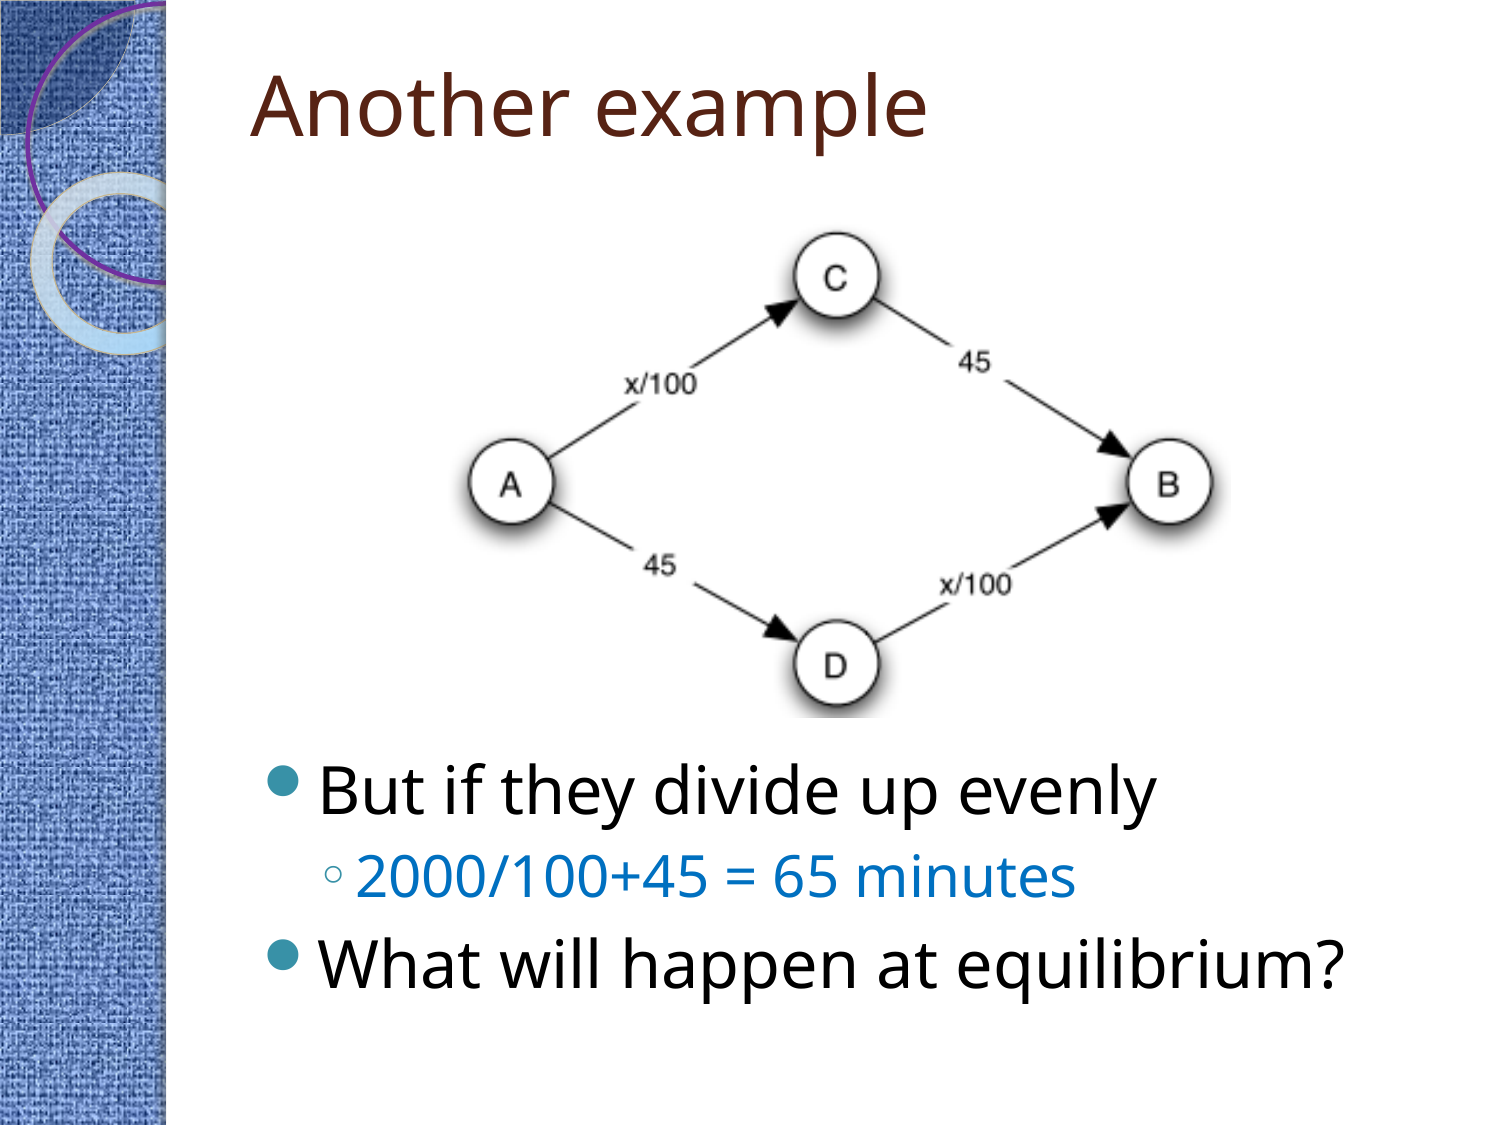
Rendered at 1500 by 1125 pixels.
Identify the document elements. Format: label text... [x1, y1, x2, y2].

picture [1, 1, 134, 134]
title Another example [235, 45, 1466, 161]
picture [418, 219, 1231, 718]
picture [53, 241, 160, 332]
picture [136, 0, 164, 4]
picture [34, 17, 133, 130]
picture [32, 13, 160, 207]
picture [62, 195, 160, 280]
picture [0, 134, 166, 1125]
list But if they divide up evenly 2000/100+45 = 65 minutes What will happen at equilibrium? [235, 184, 1466, 1125]
